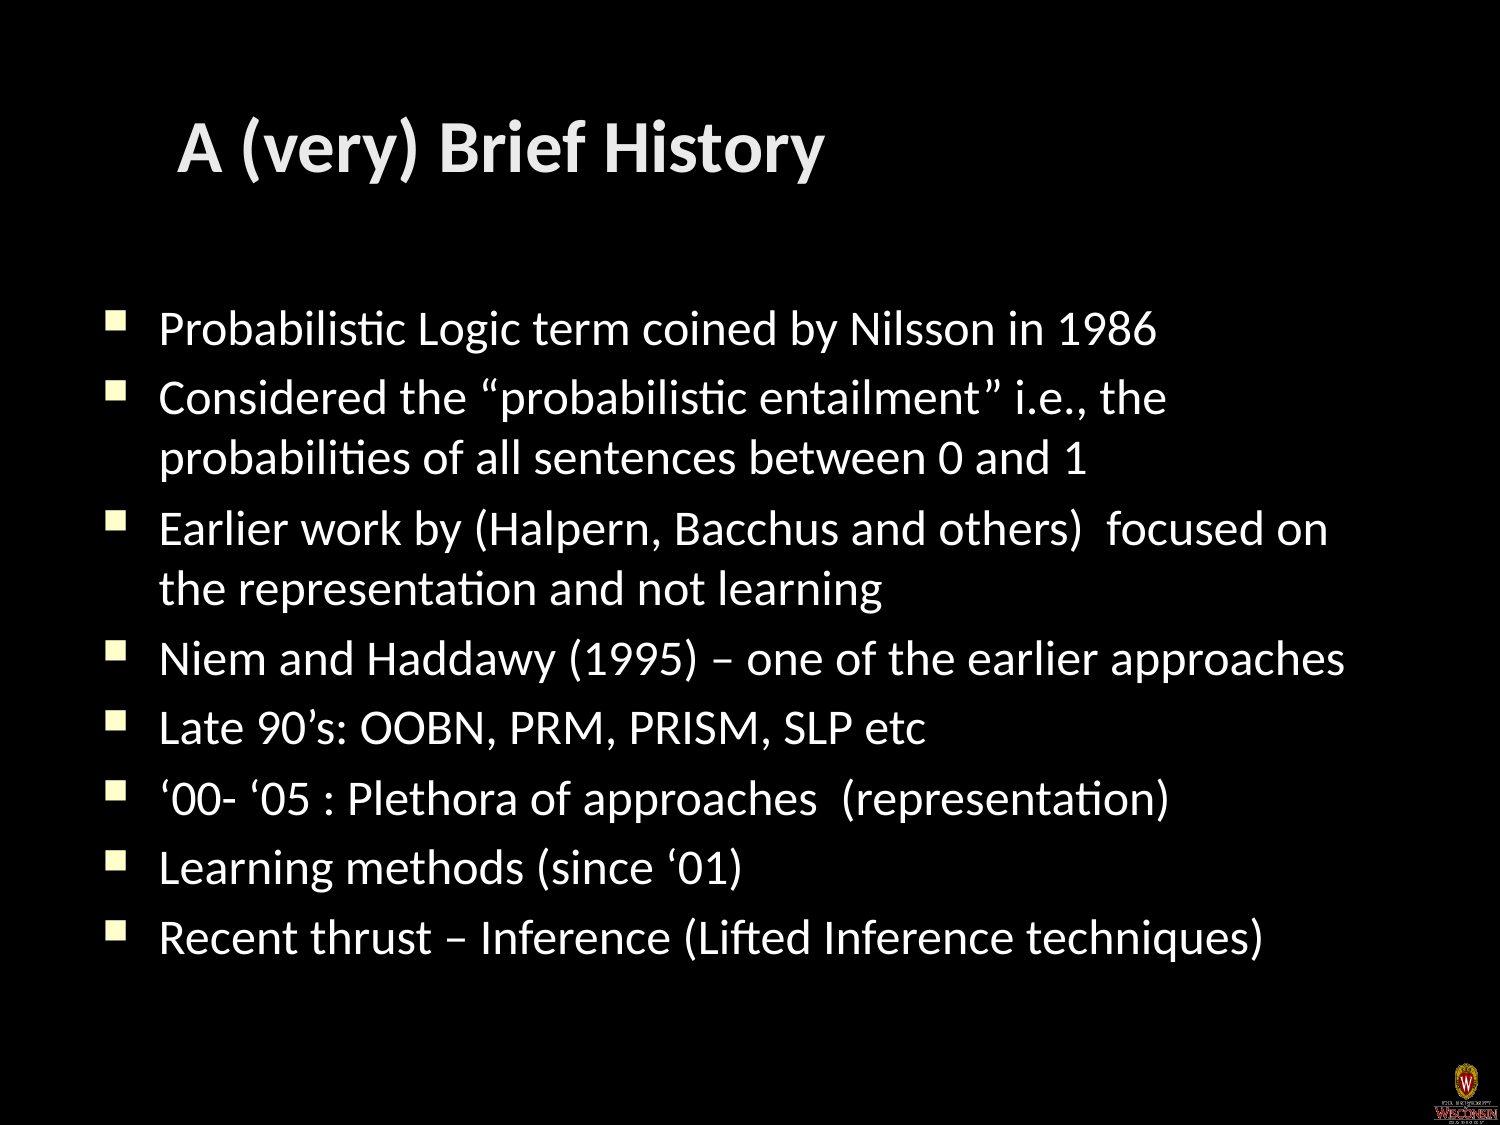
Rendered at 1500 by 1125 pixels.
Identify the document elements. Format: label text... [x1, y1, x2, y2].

list Probabilistic Logic term coined by Nilsson in 1986 Considered the “probabilistic entailment” i.e., the probabilities of all sentences between 0 and 1 Earlier work by (Halpern, Bacchus and others) focused on the representation and not learning Niem and Haddawy (1995) – one of the earlier approaches Late 90’s: OOBN, PRM, PRISM, SLP etc ‘00- ‘05 : Plethora of approaches (representation) Learning methods (since ‘01) Recent thrust – Inference (Lifted Inference techniques) [87, 287, 1413, 1013]
title A (very) Brief History [162, 24, 1401, 261]
picture [1434, 1062, 1498, 1125]
